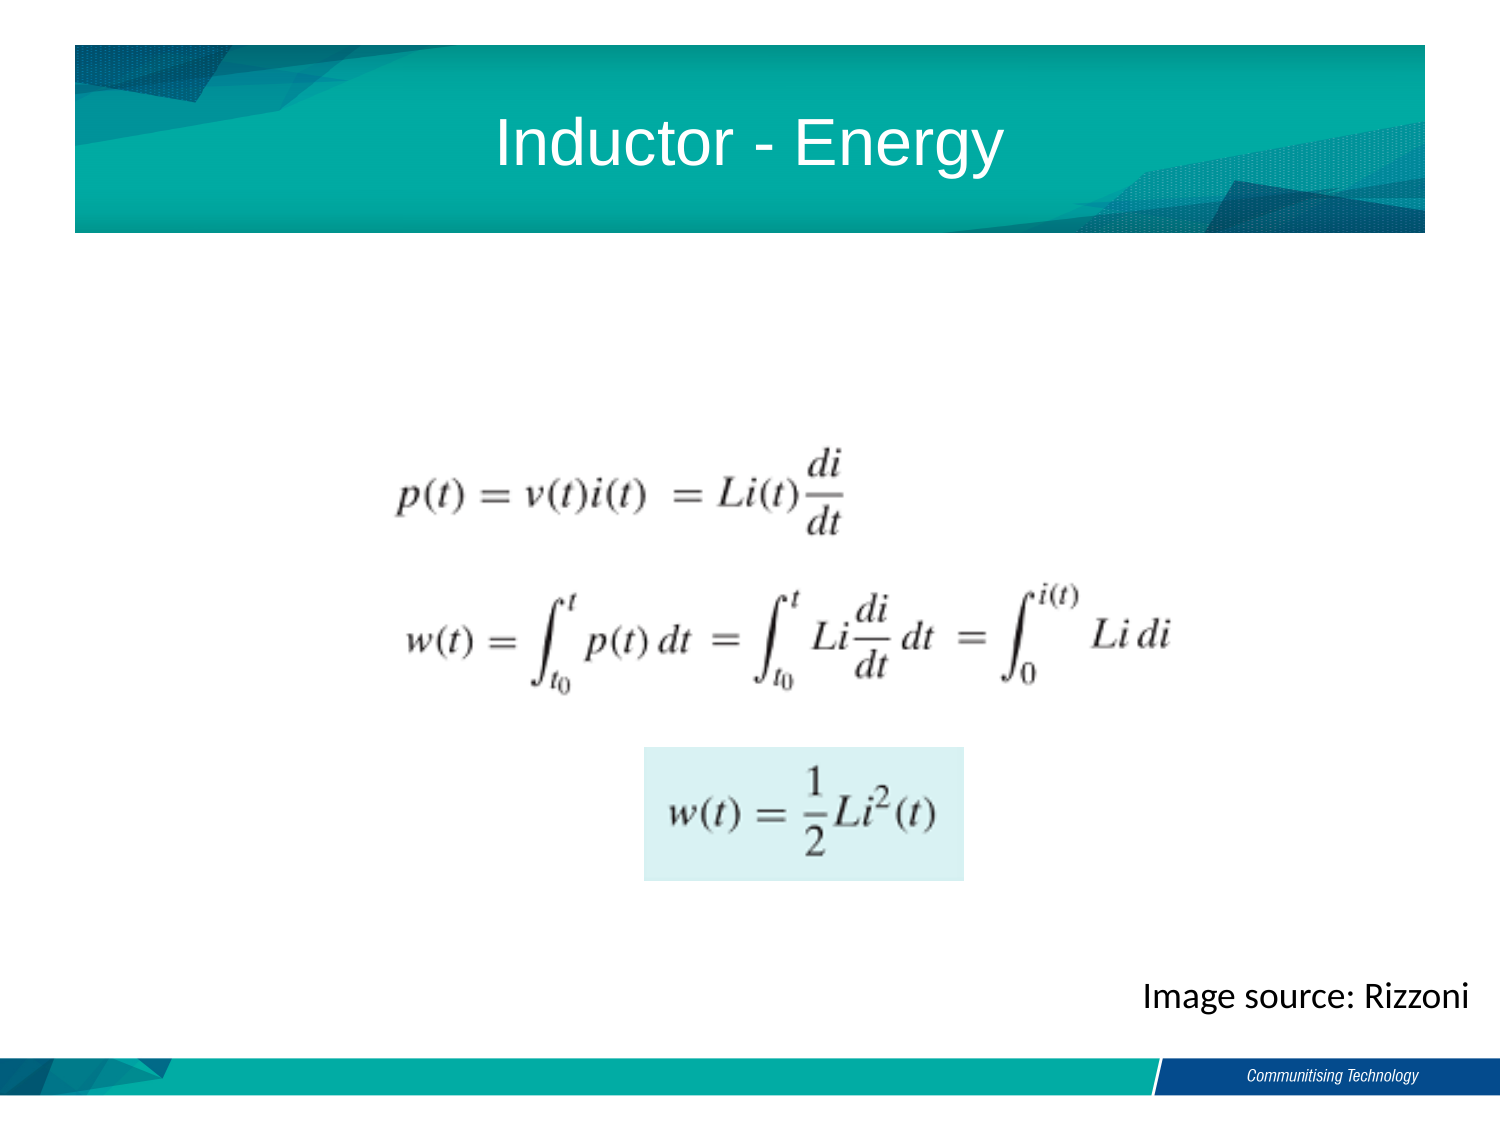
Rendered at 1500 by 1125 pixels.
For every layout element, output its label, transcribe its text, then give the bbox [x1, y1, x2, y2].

text_box Image source: Rizzoni [1128, 964, 1500, 1024]
title Inductor - Energy [75, 45, 1425, 233]
picture [0, 0, 1500, 1125]
